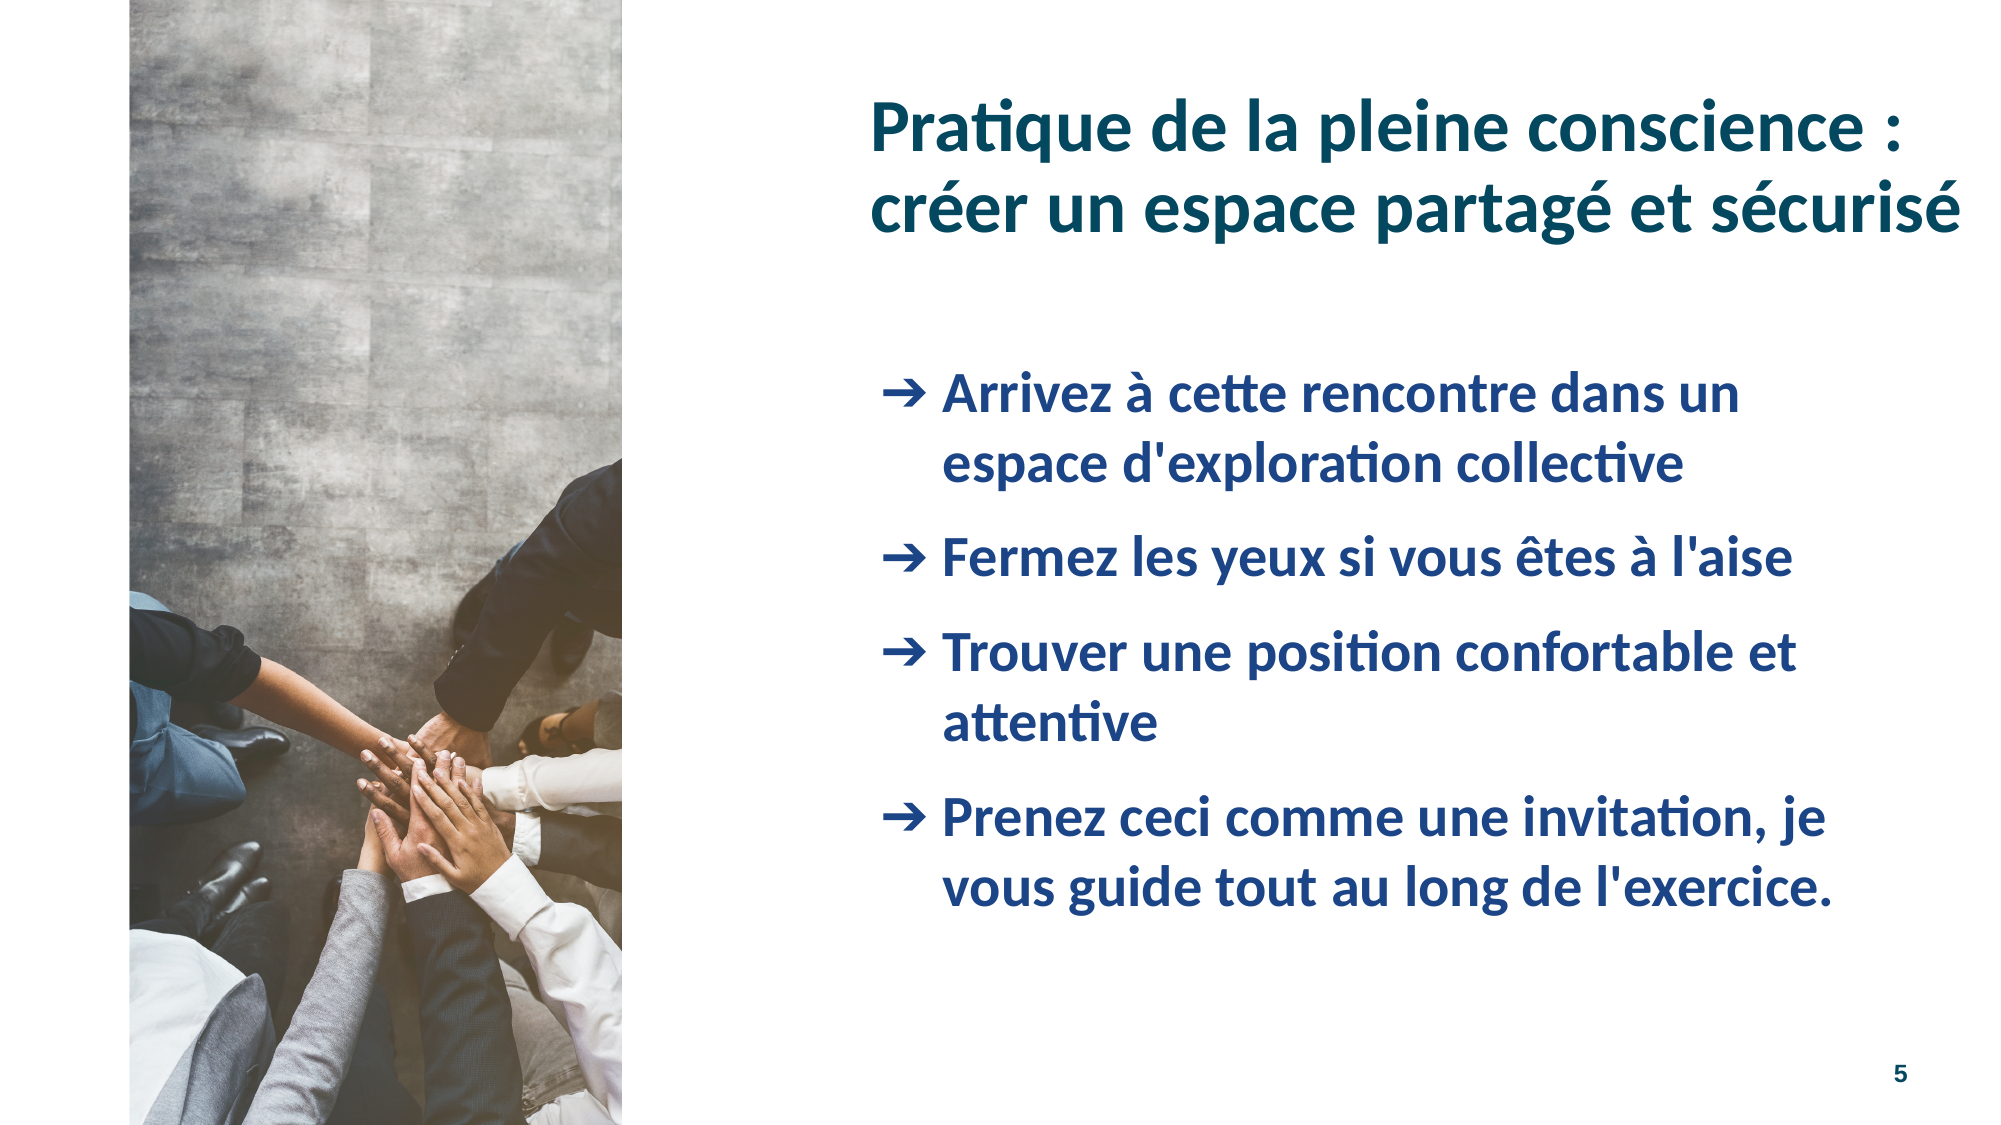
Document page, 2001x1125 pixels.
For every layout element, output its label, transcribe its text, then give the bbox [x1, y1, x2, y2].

list Arrivez à cette rencontre dans un espace d'exploration collective Fermez les yeux si vous êtes à l'aise Trouver une position confortable et attentive Prenez ceci comme une invitation, je vous guide tout au long de l'exercice. [852, 346, 1862, 996]
text_box 5 [1861, 1049, 1941, 1095]
picture [0, 0, 940, 1125]
title Pratique de la pleine conscience : créer un espace partagé et sécurisé [855, 120, 2000, 215]
